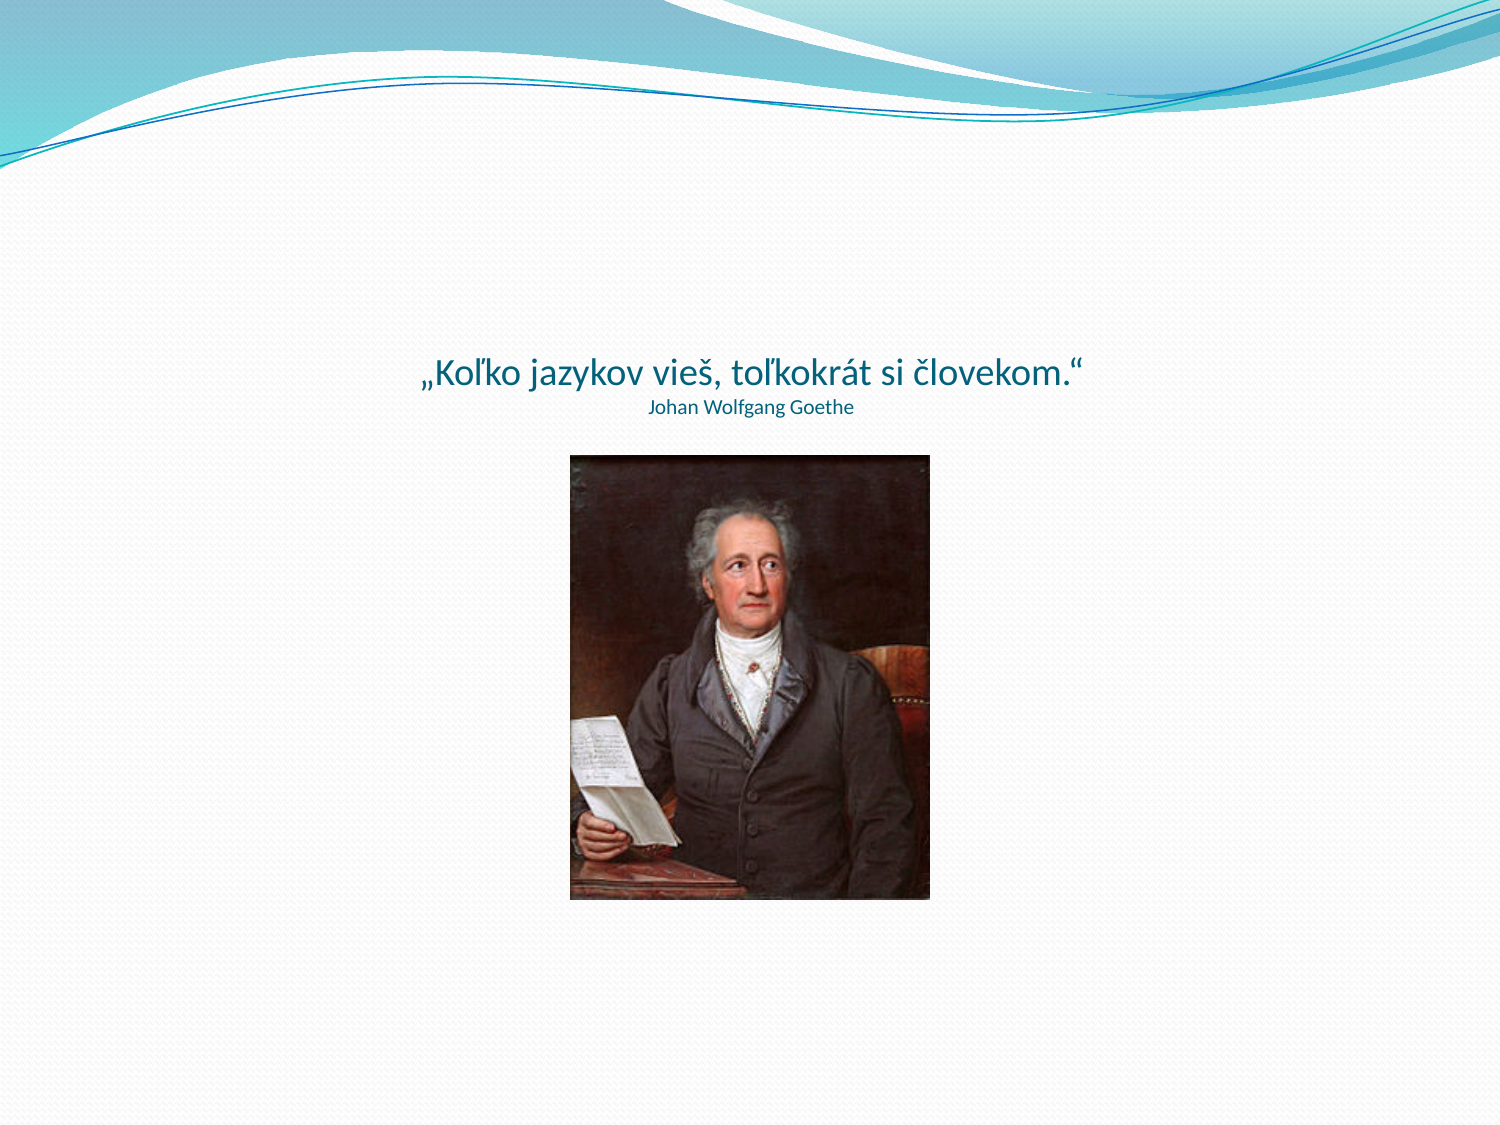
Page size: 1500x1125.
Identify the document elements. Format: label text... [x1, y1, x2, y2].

title „Koľko jazykov vieš, toľkokrát si človekom.“ Johan Wolfgang Goethe [76, 149, 1427, 419]
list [570, 455, 930, 900]
